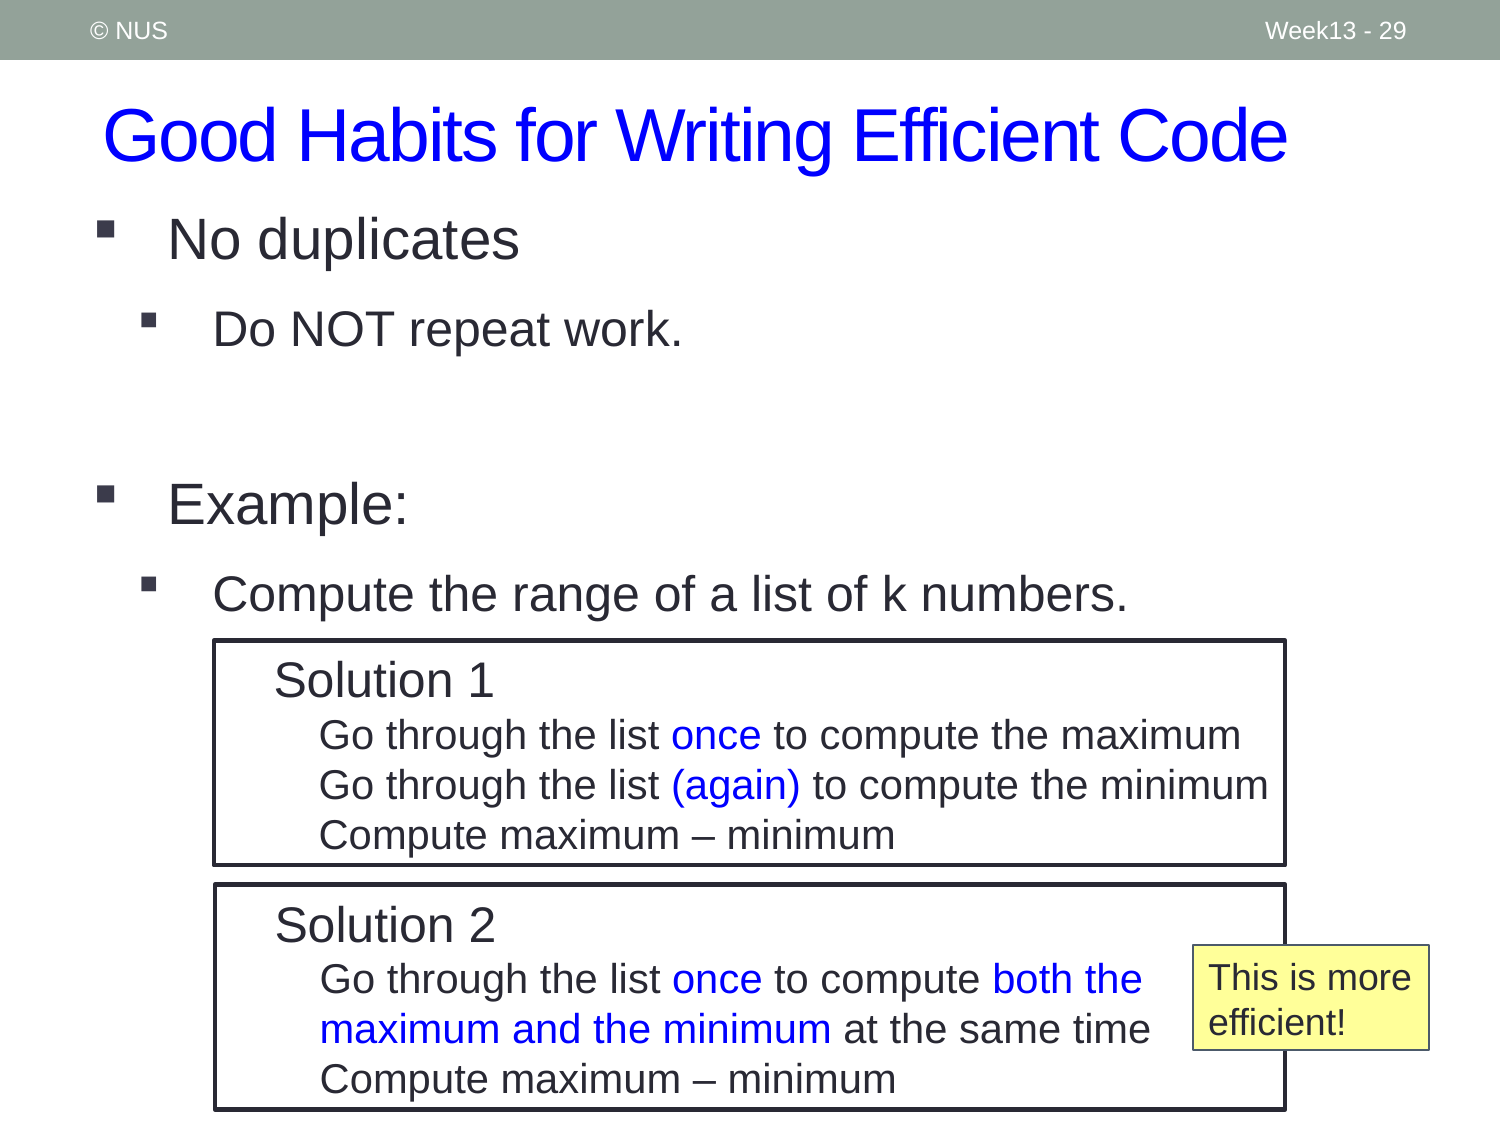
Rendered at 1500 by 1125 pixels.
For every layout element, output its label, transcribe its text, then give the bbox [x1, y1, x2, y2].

text_box This is more efficient! [1191, 943, 1431, 1052]
text_box Solution 2 Go through the list once to compute both the maximum and the minimum at the same time Compute maximum – minimum [213, 882, 1287, 1112]
title Good Habits for Writing Efficient Code [87, 62, 1463, 200]
text_box No duplicates Do NOT repeat work. Example: Compute the range of a list of k numbers. [77, 193, 1382, 1063]
text_box Solution 1 Go through the list once to compute the maximum Go through the list (again) to compute the minimum Compute maximum – minimum [212, 638, 1287, 867]
slide_number © NUS [75, 3, 550, 57]
slide_number Week13 - 29 [1250, 3, 1425, 57]
